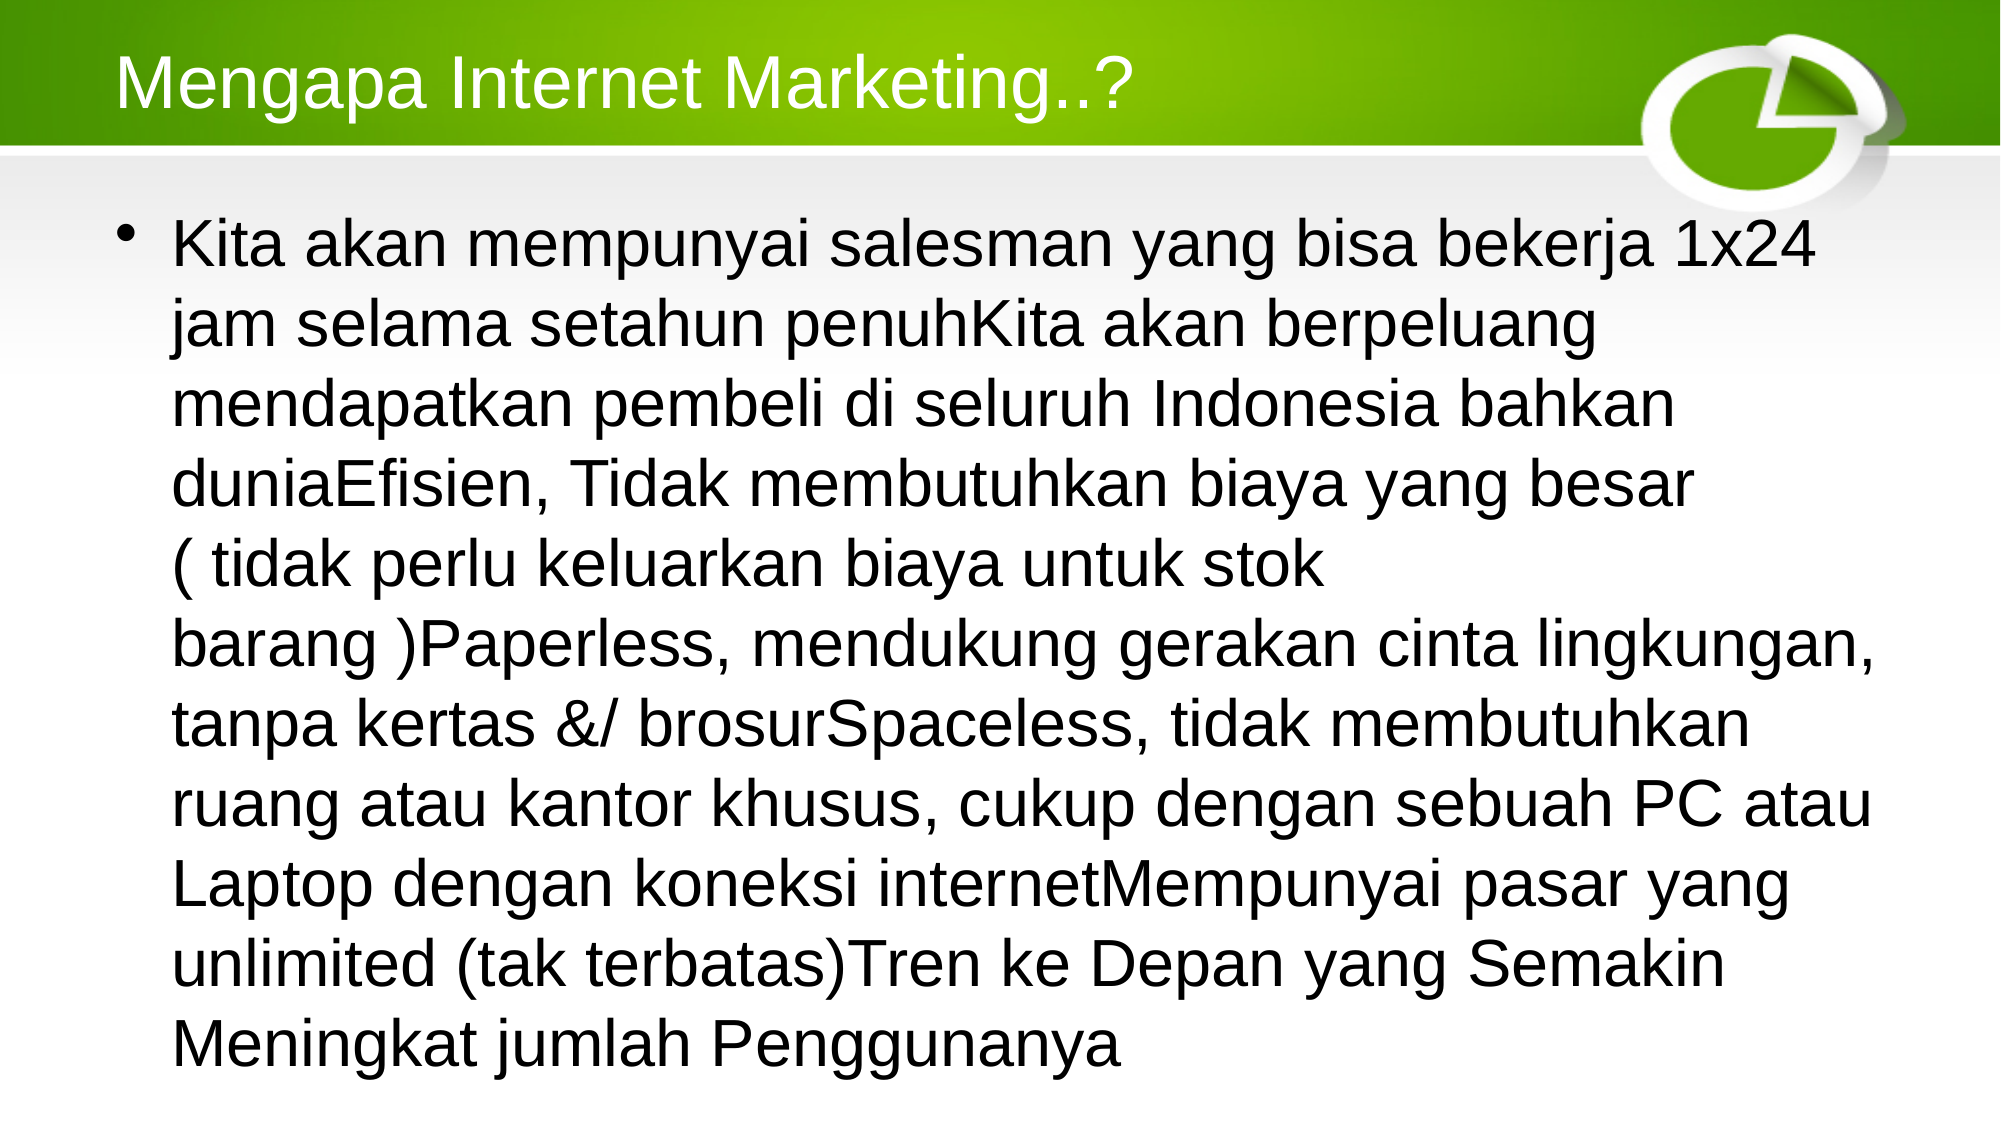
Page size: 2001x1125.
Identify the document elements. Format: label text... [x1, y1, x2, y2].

list Kita akan mempunyai salesman yang bisa bekerja 1x24 jam selama setahun penuhKita akan berpeluang mendapatkan pembeli di seluruh Indonesia bahkan duniaEfisien, Tidak membutuhkan biaya yang besar ( tidak perlu keluarkan biaya untuk stok barang )Paperless, mendukung gerakan cinta lingkungan, tanpa kertas &/ brosurSpaceless, tidak membutuhkan ruang atau kantor khusus, cukup dengan sebuah PC atau Laptop dengan koneksi internetMempunyai pasar yang unlimited (tak terbatas)Tren ke Depan yang Semakin Meningkat jumlah Penggunanya [99, 192, 1901, 1006]
picture [0, 0, 2001, 1125]
title Mengapa Internet Marketing..? [99, 30, 1901, 127]
